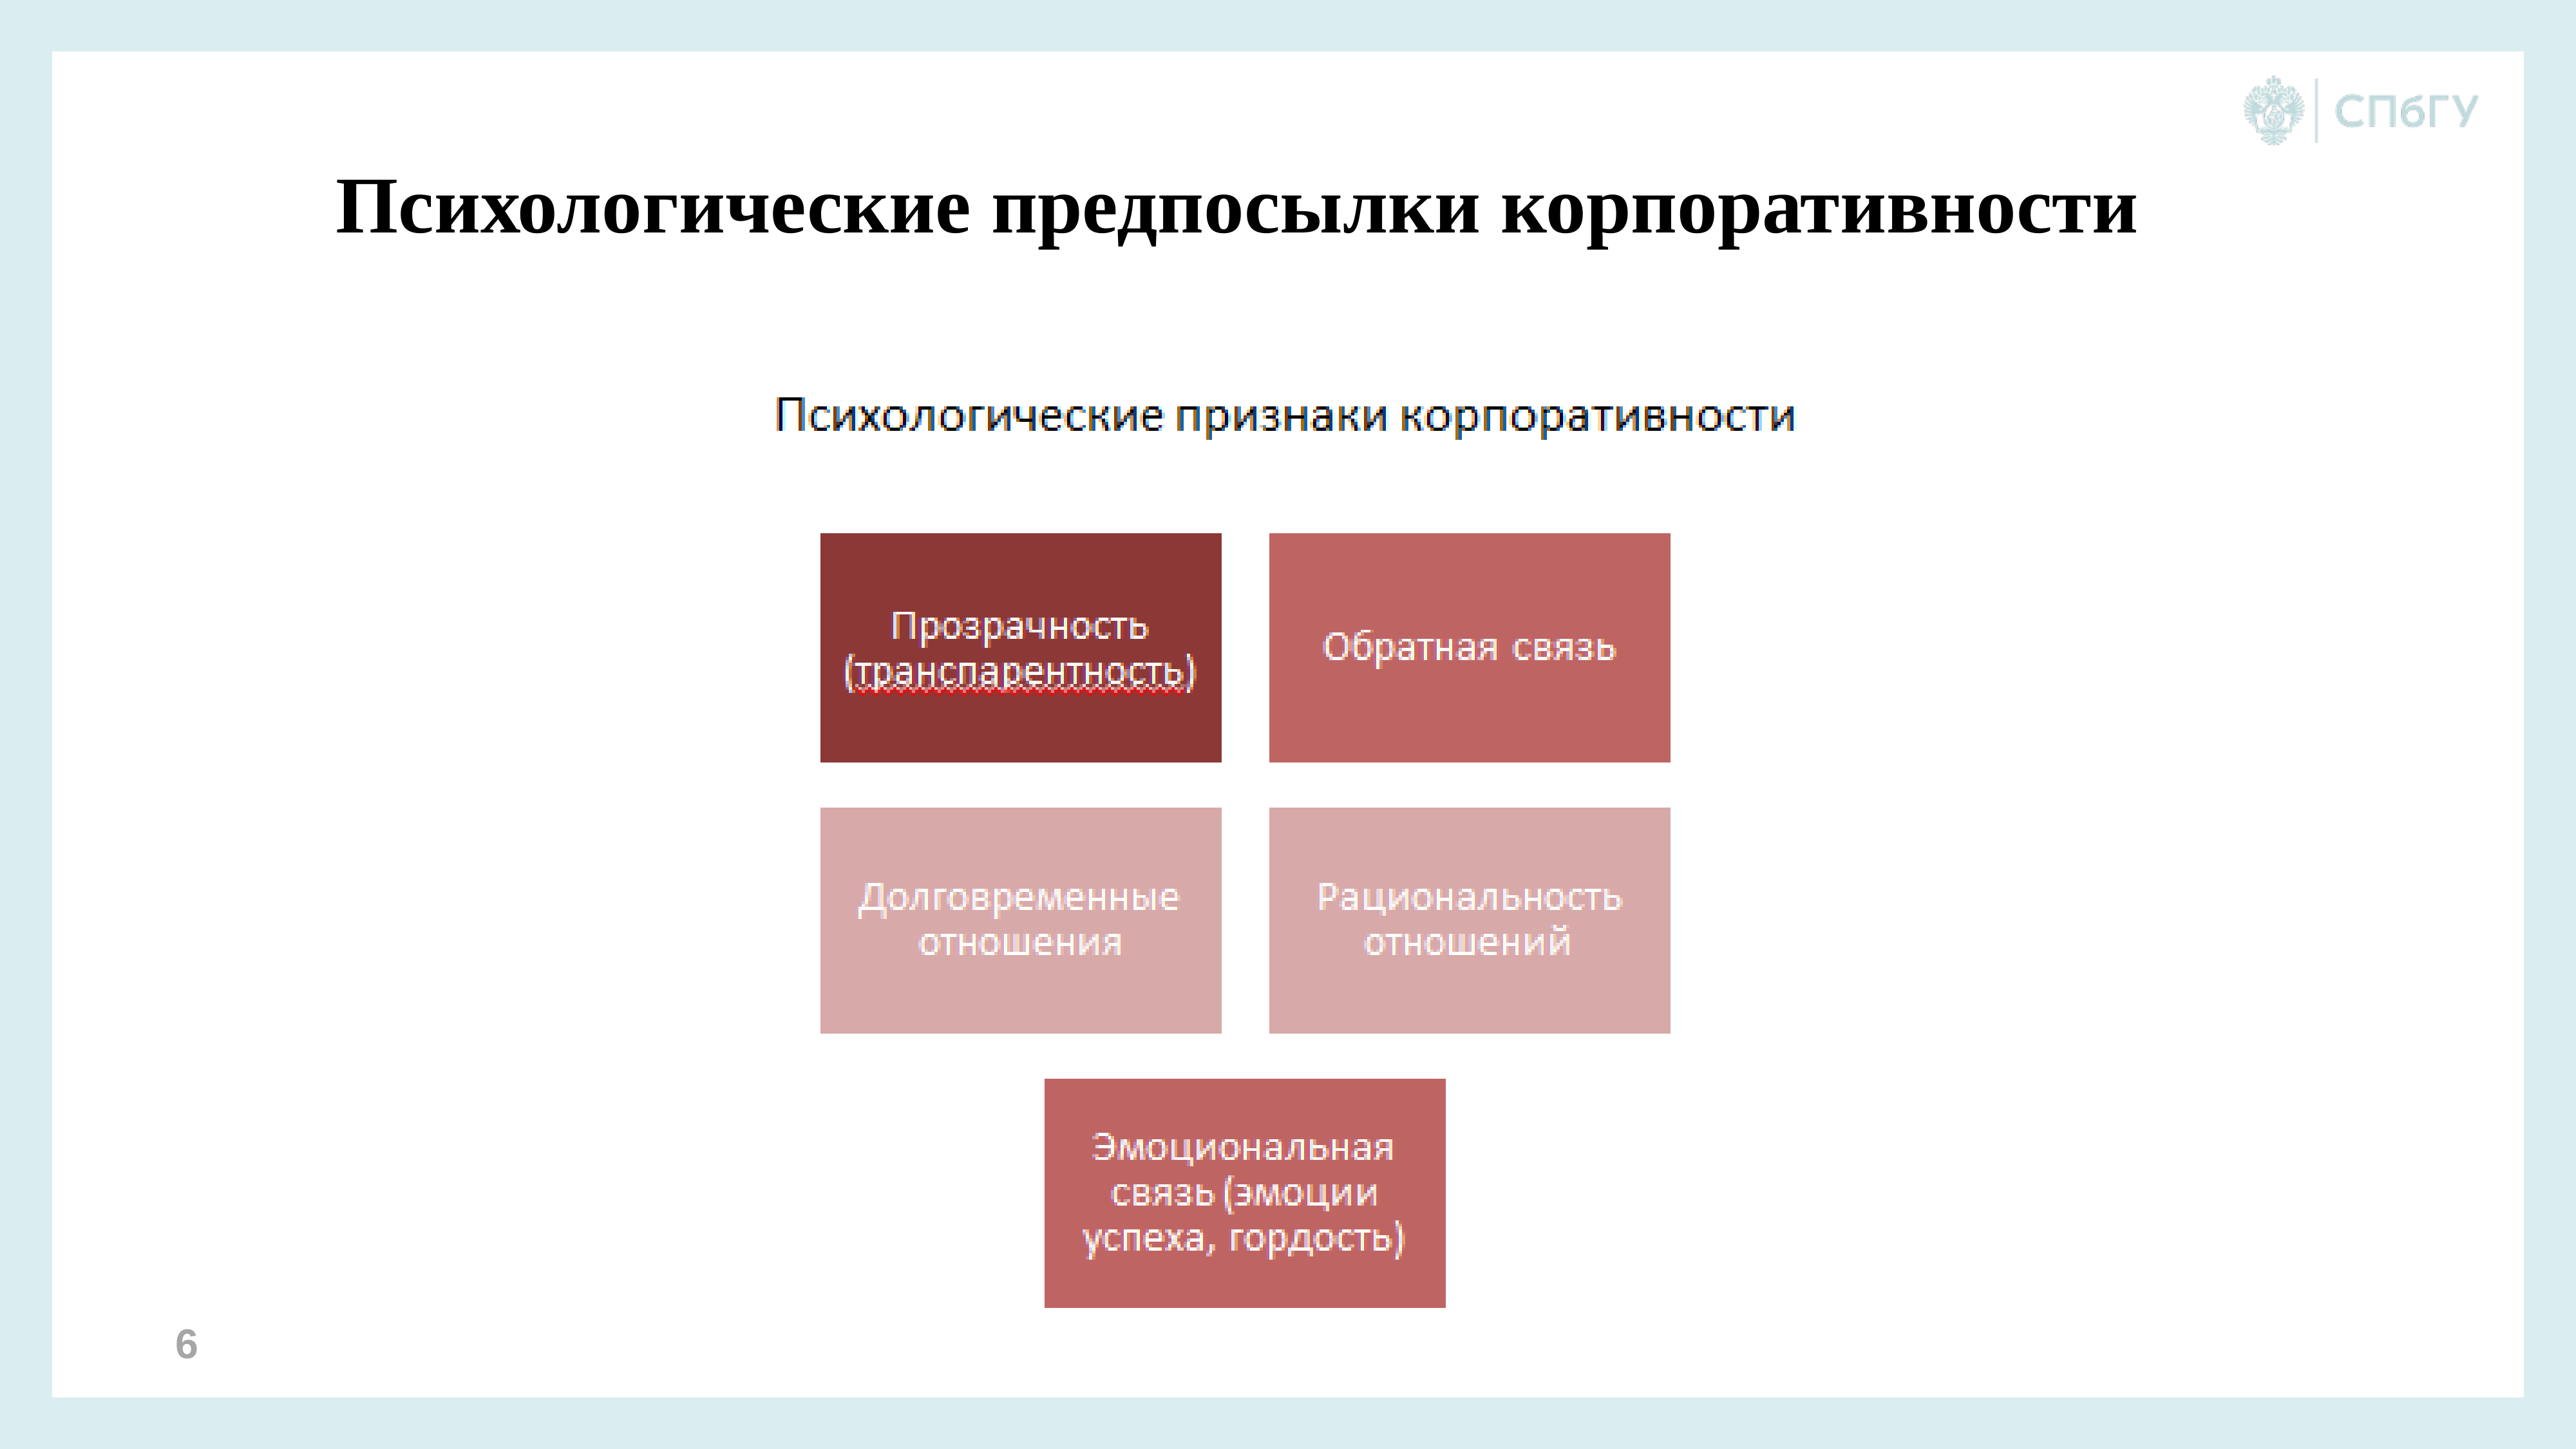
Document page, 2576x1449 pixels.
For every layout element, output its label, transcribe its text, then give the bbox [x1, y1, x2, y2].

slide_number 6 [140, 1312, 209, 1395]
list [752, 376, 1814, 1321]
title Психологические предпосылки корпоративности [164, 147, 2311, 390]
picture [2244, 75, 2479, 146]
